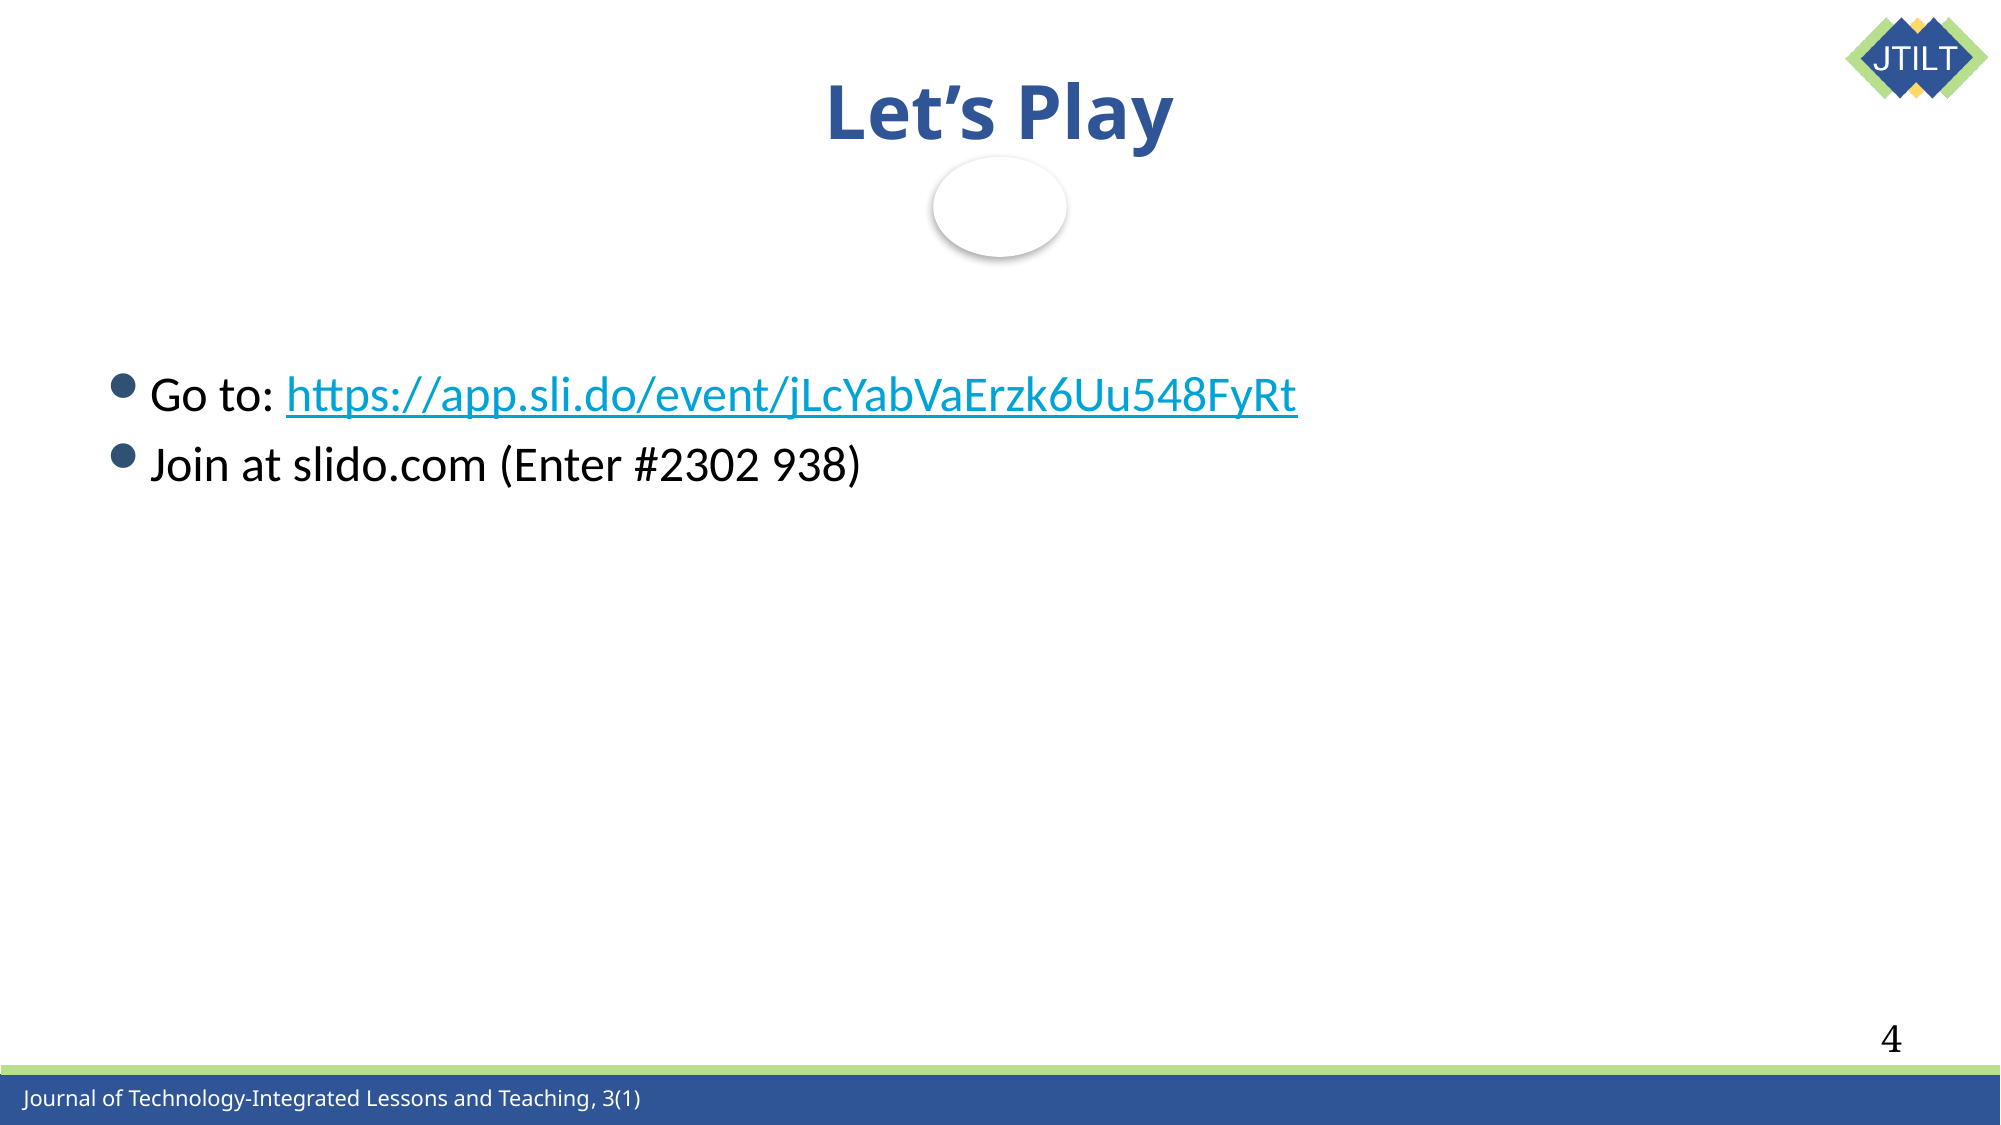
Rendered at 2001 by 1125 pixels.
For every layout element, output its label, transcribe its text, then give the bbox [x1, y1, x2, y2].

title Let’s Play [66, 37, 1933, 162]
picture [1845, 17, 1988, 99]
slide_number 4 [1866, 1007, 2000, 1068]
list Go to: https://app.sli.do/event/jLcYabVaErzk6Uu548FyRt Join at slido.com (Enter #2302 938) [92, 354, 1495, 946]
